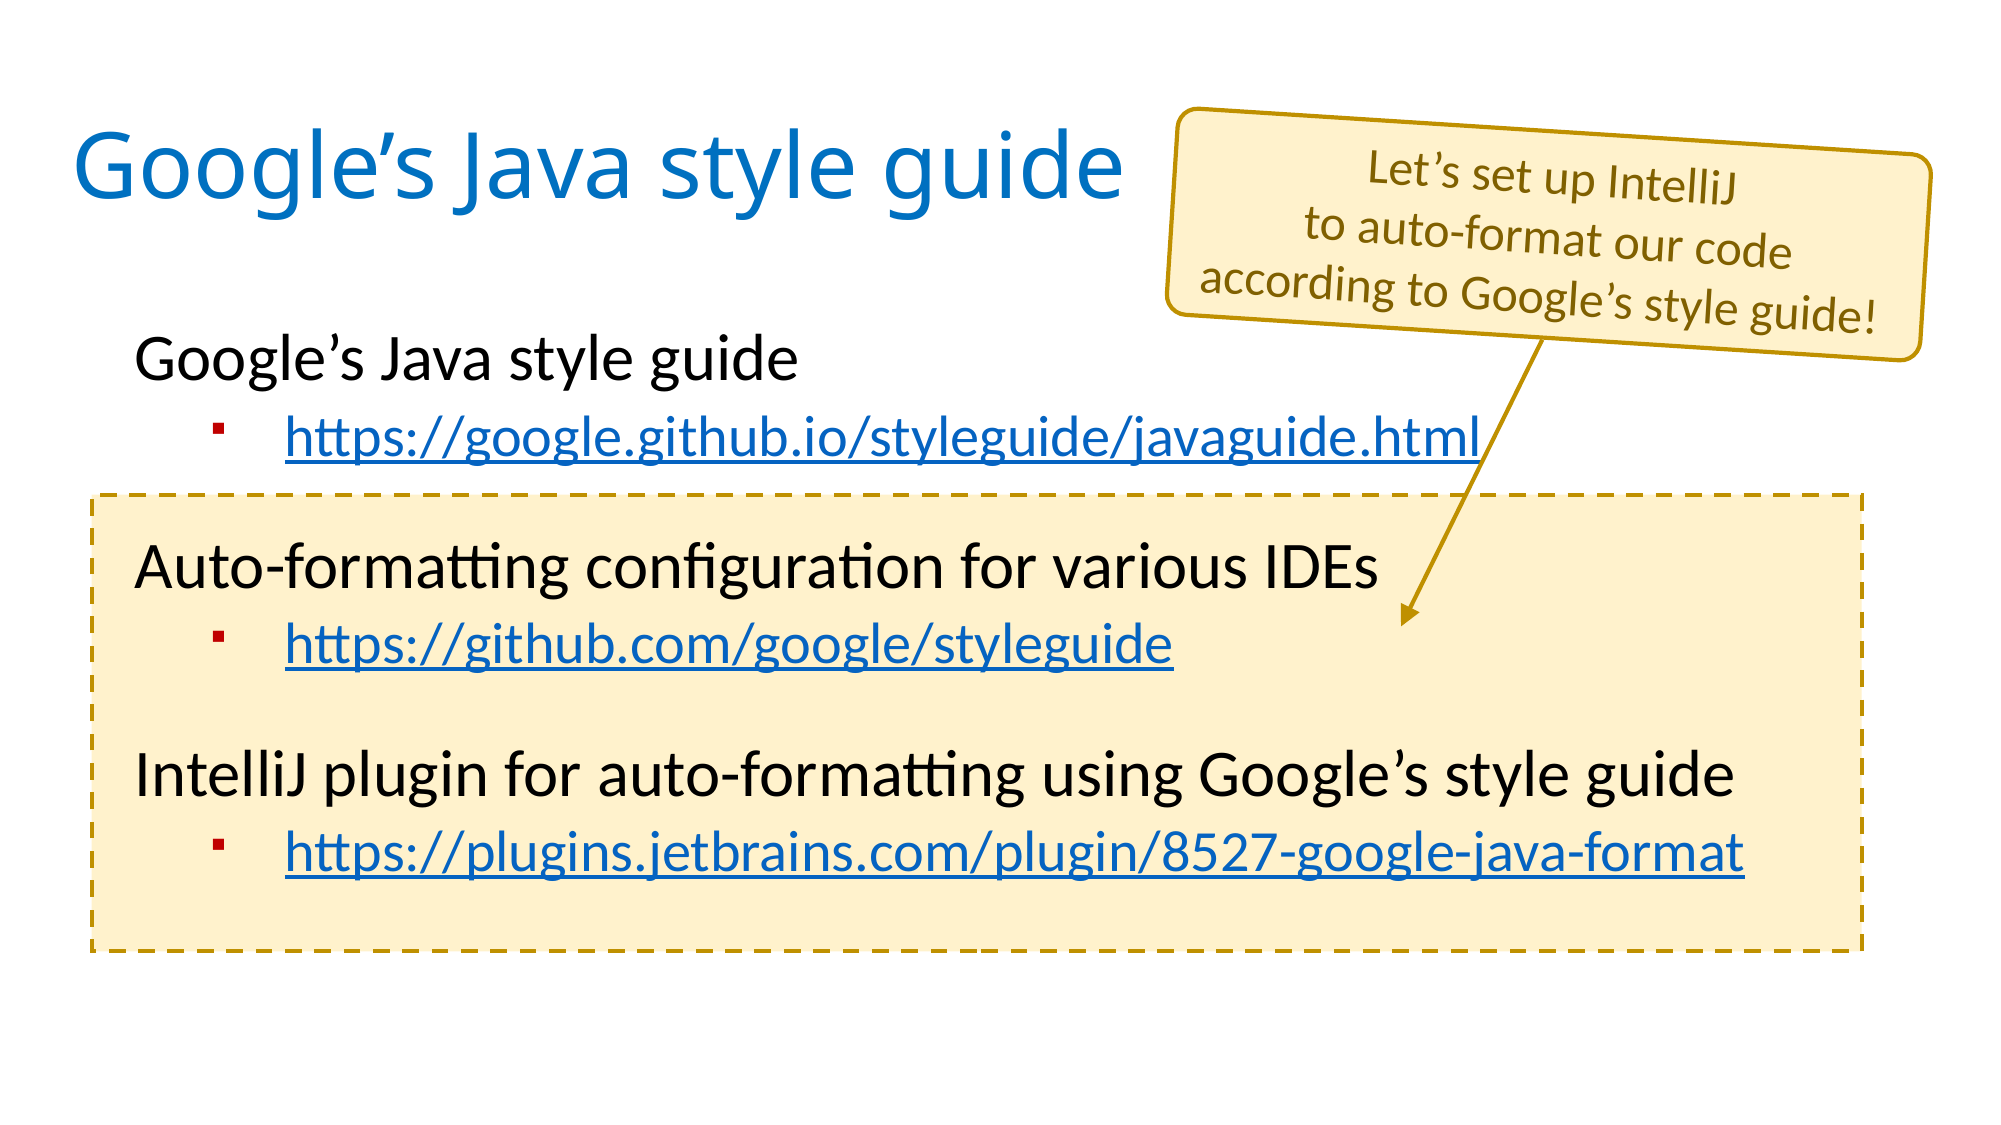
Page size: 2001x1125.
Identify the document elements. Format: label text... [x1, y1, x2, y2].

title Google’s Java style guide [56, 59, 1356, 278]
list Google’s Java style guide https://google.github.io/styleguide/javaguide.html Auto-formatting configuration for various IDEs https://github.com/google/styleguide IntelliJ plugin for auto-formatting using Google’s style guide https://plugins.jetbrains.com/plugin/8527-google-java-format [119, 277, 1845, 930]
text_box [91, 494, 1863, 952]
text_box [1401, 339, 1543, 627]
text_box Let’s set up IntelliJ to auto-format our code according to Google’s style guide! [1166, 108, 1931, 361]
